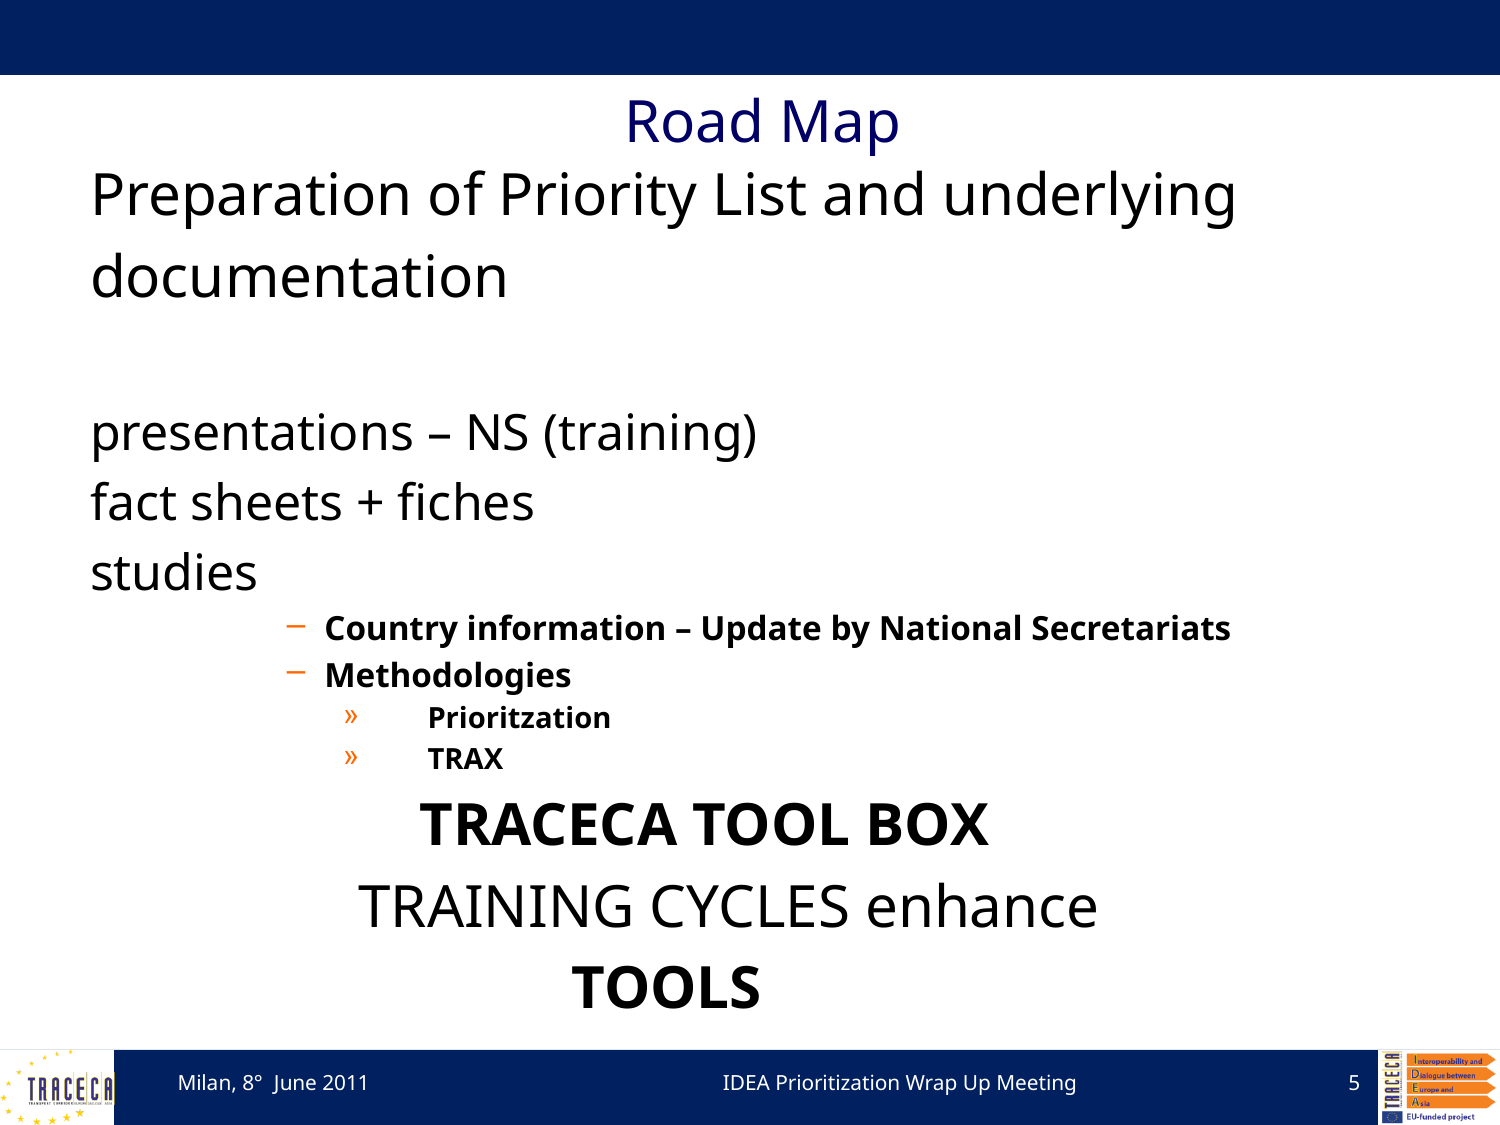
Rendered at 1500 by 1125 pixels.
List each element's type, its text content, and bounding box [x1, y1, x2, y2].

picture [0, 1049, 115, 1125]
text_box Road Map [75, 74, 1450, 149]
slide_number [162, 1062, 513, 1125]
picture [1378, 1049, 1500, 1125]
slide_number 5 [1287, 1062, 1376, 1125]
list Preparation of Priority List and underlying documentation presentations – NS (training) fact sheets + fiches studies Country information – Update by National Secretariats Methodologies Prioritzation TRAX TRACECA TOOL BOX TRAINING CYCLES enhance TOOLS [74, 149, 1451, 951]
footer IDEA Prioritization Wrap Up Meeting [524, 1062, 1276, 1125]
